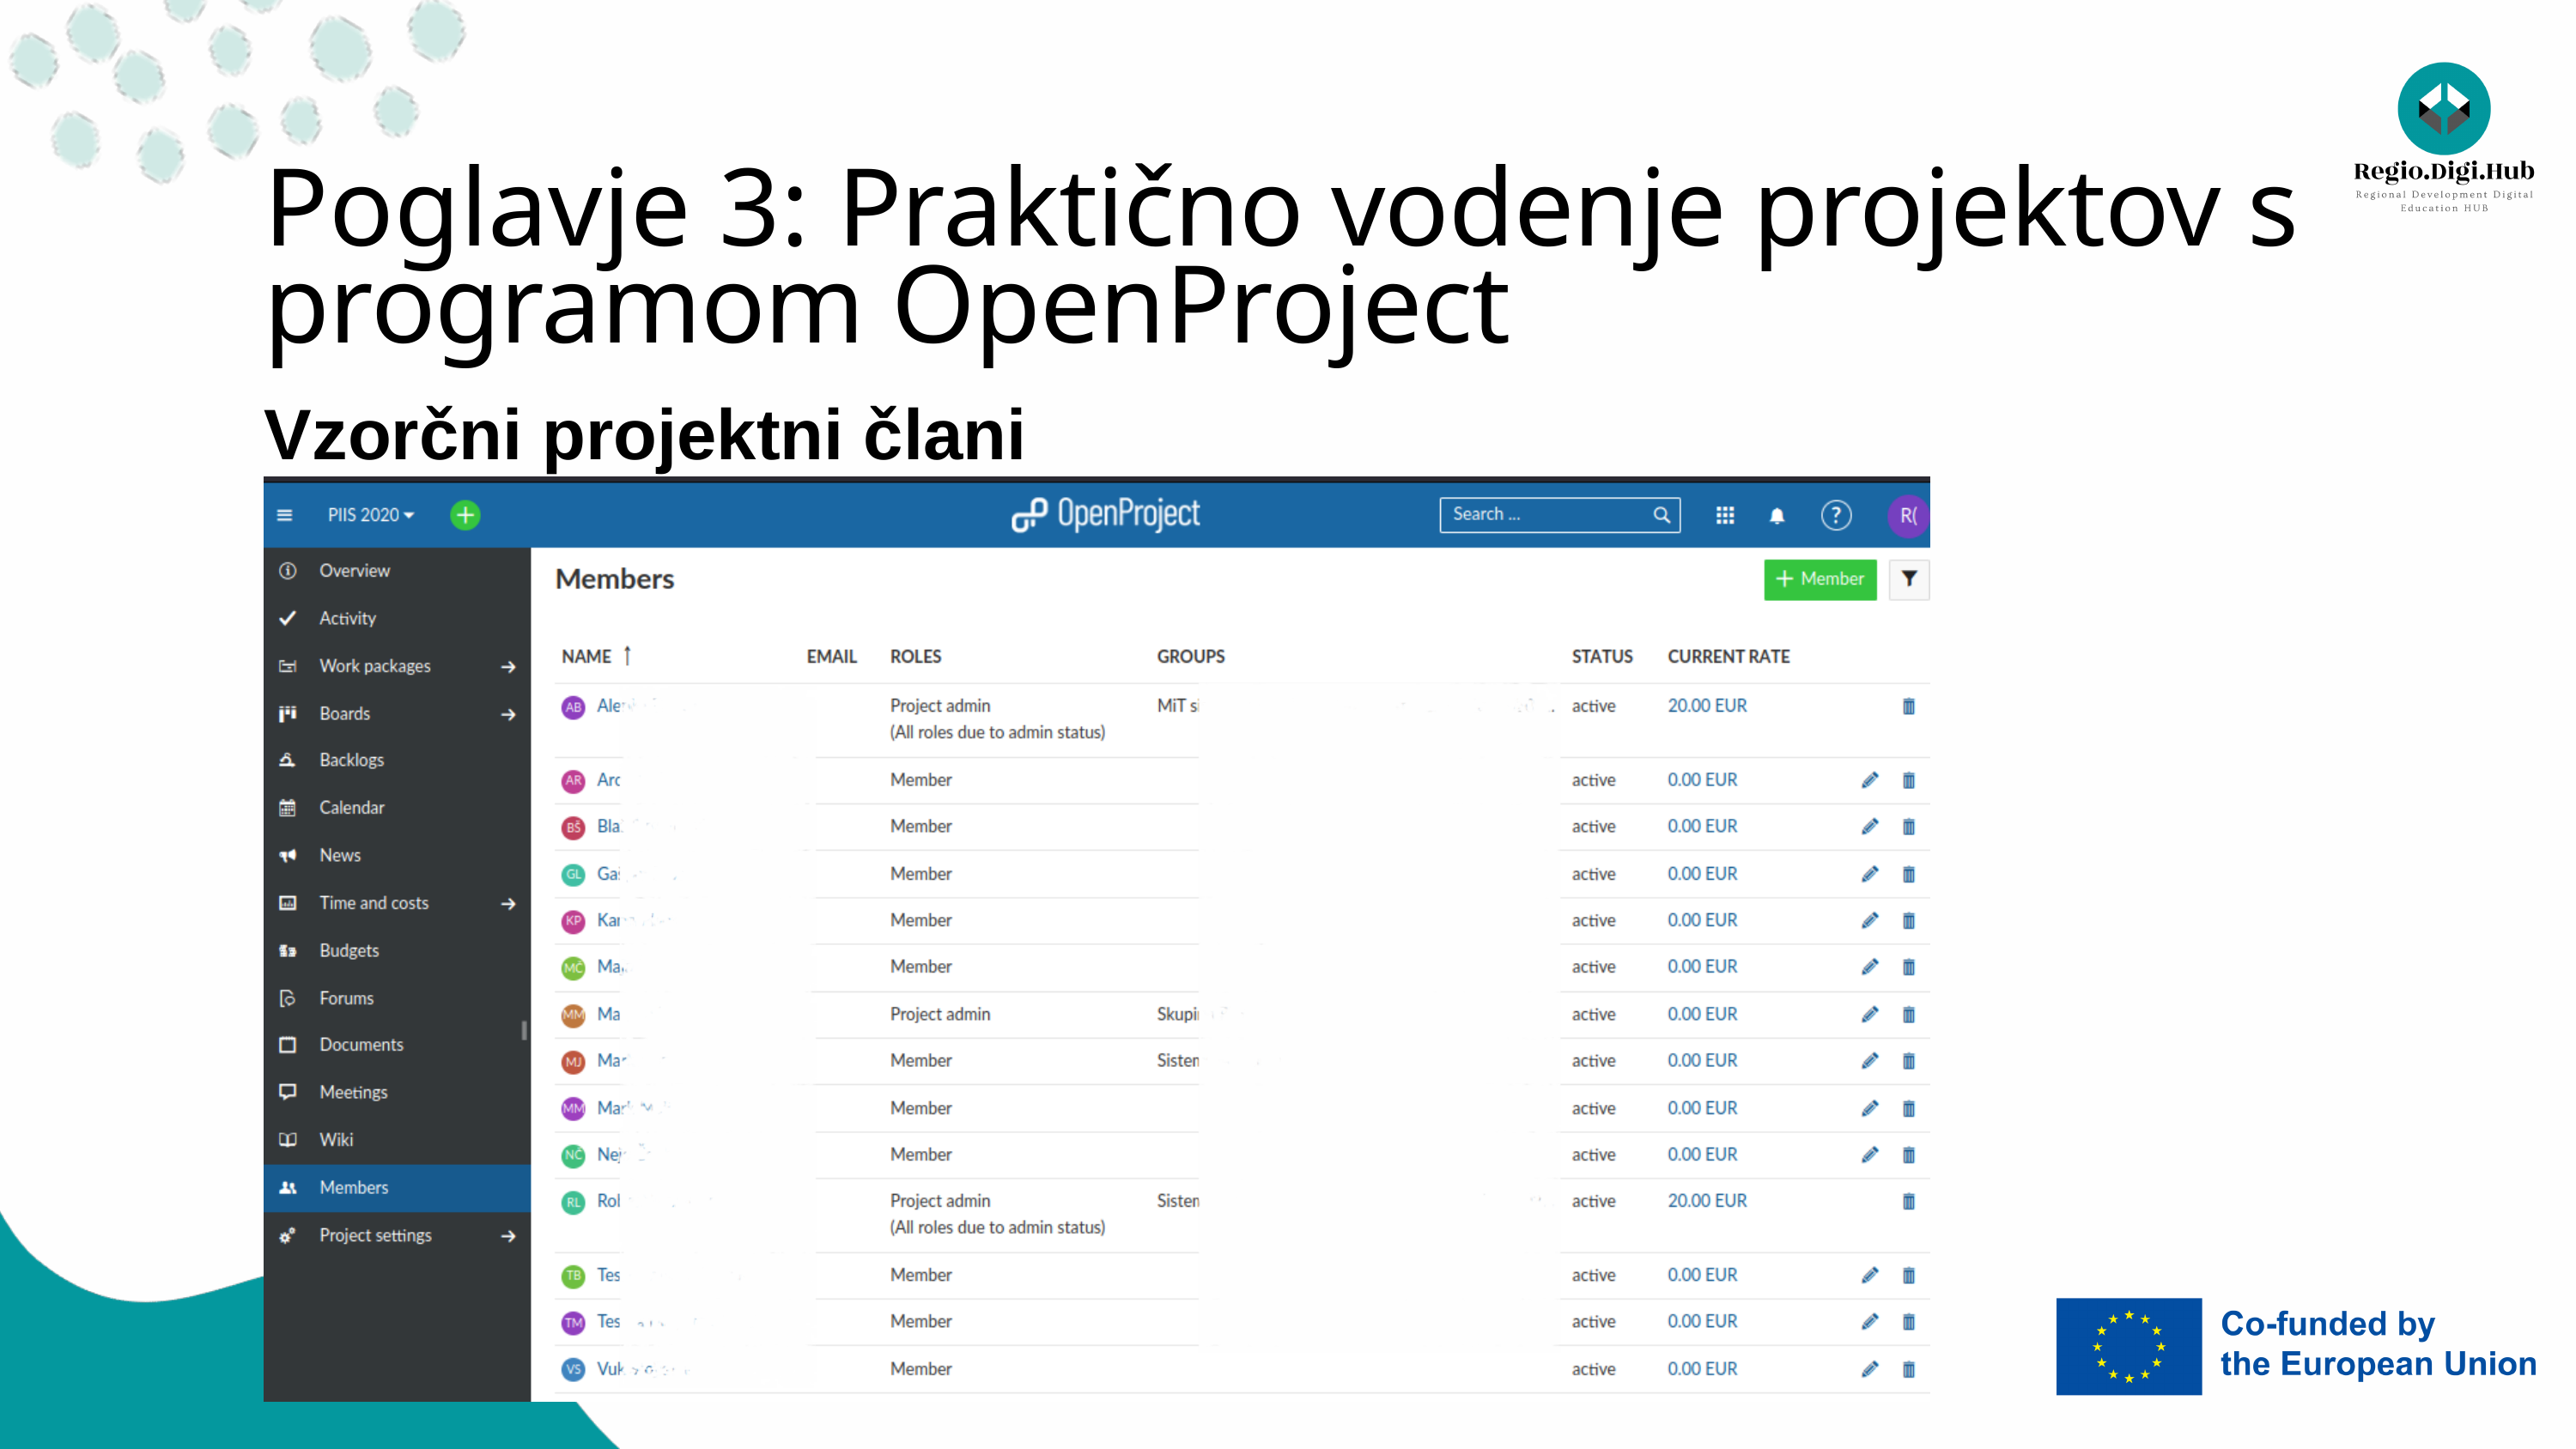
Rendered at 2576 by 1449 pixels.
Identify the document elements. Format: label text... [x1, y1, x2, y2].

picture [0, 476, 1930, 1449]
picture [2050, 1291, 2573, 1403]
text_box Poglavje 3: Praktično vodenje projektov s programom OpenProject [264, 169, 2376, 463]
picture [2312, 0, 2576, 264]
picture [0, 0, 489, 279]
text_box Vzorčni projektni člani [264, 388, 1370, 475]
